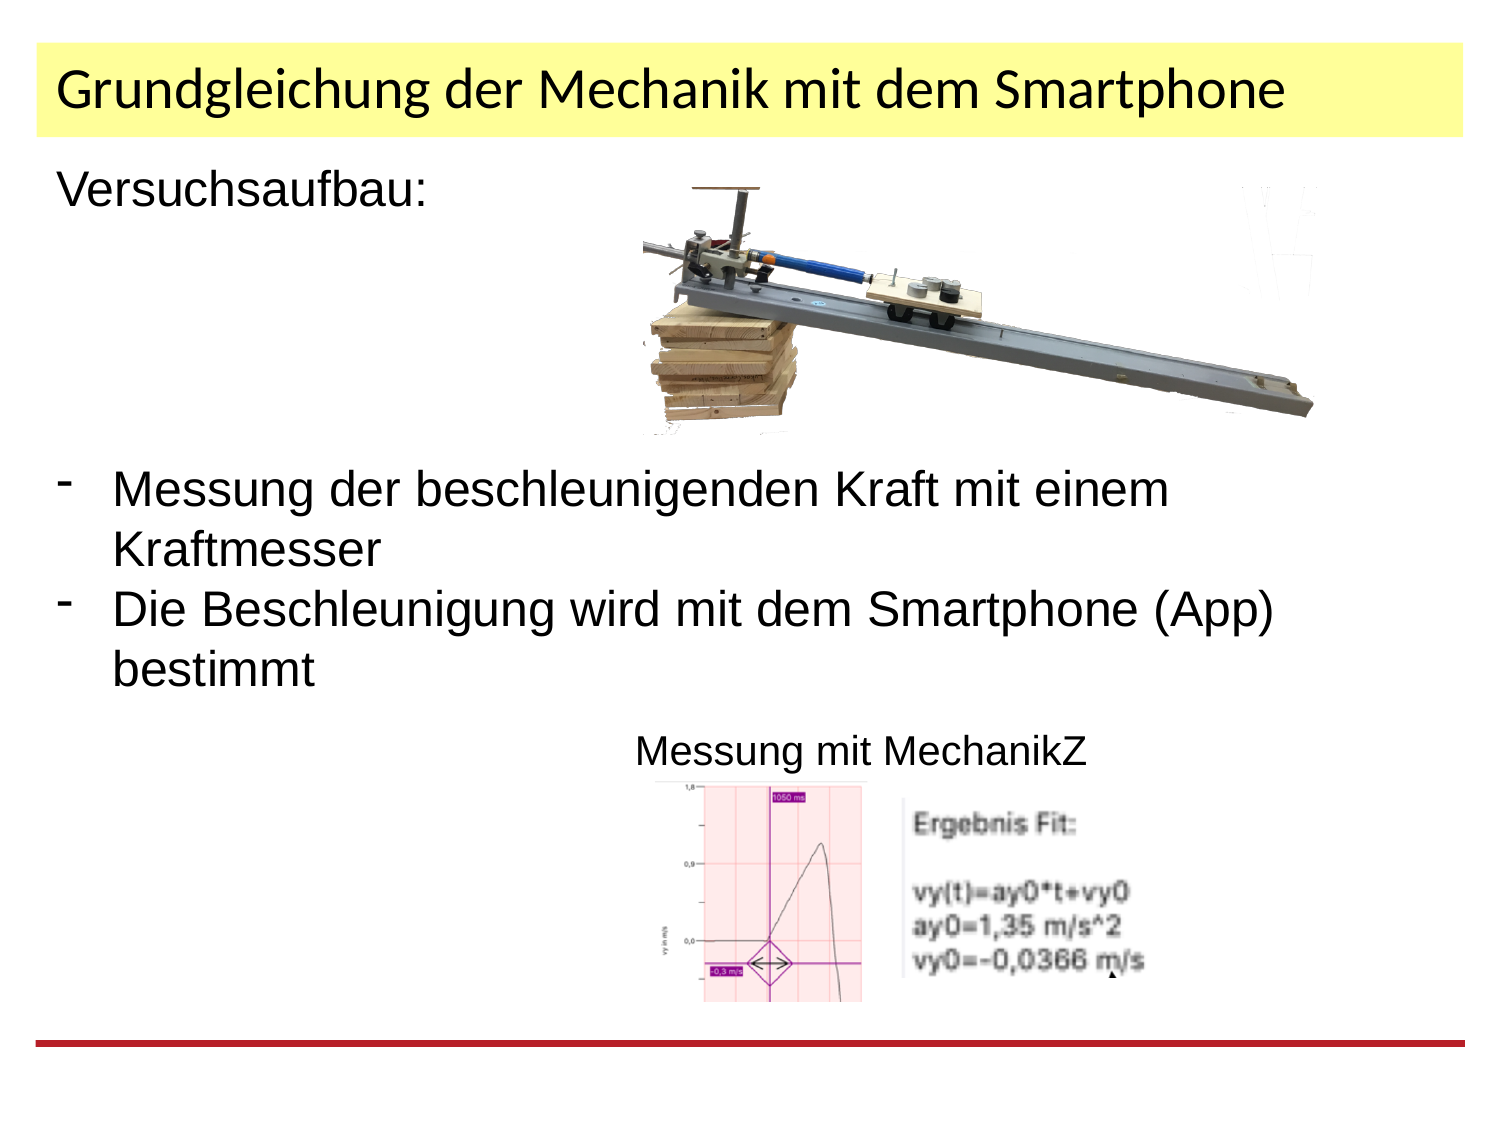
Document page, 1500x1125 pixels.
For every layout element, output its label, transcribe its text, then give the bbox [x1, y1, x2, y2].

picture [643, 187, 1318, 435]
title Grundgleichung der Mechanik mit dem Smartphone [41, 42, 1459, 149]
picture [885, 781, 1193, 978]
picture [650, 781, 877, 1002]
text_box Messung mit MechanikZ [620, 716, 1128, 781]
list Versuchsaufbau: Messung der beschleunigenden Kraft mit einem Kraftmesser Die Beschleunigung wird mit dem Smartphone (App) bestimmt [41, 149, 1459, 1024]
